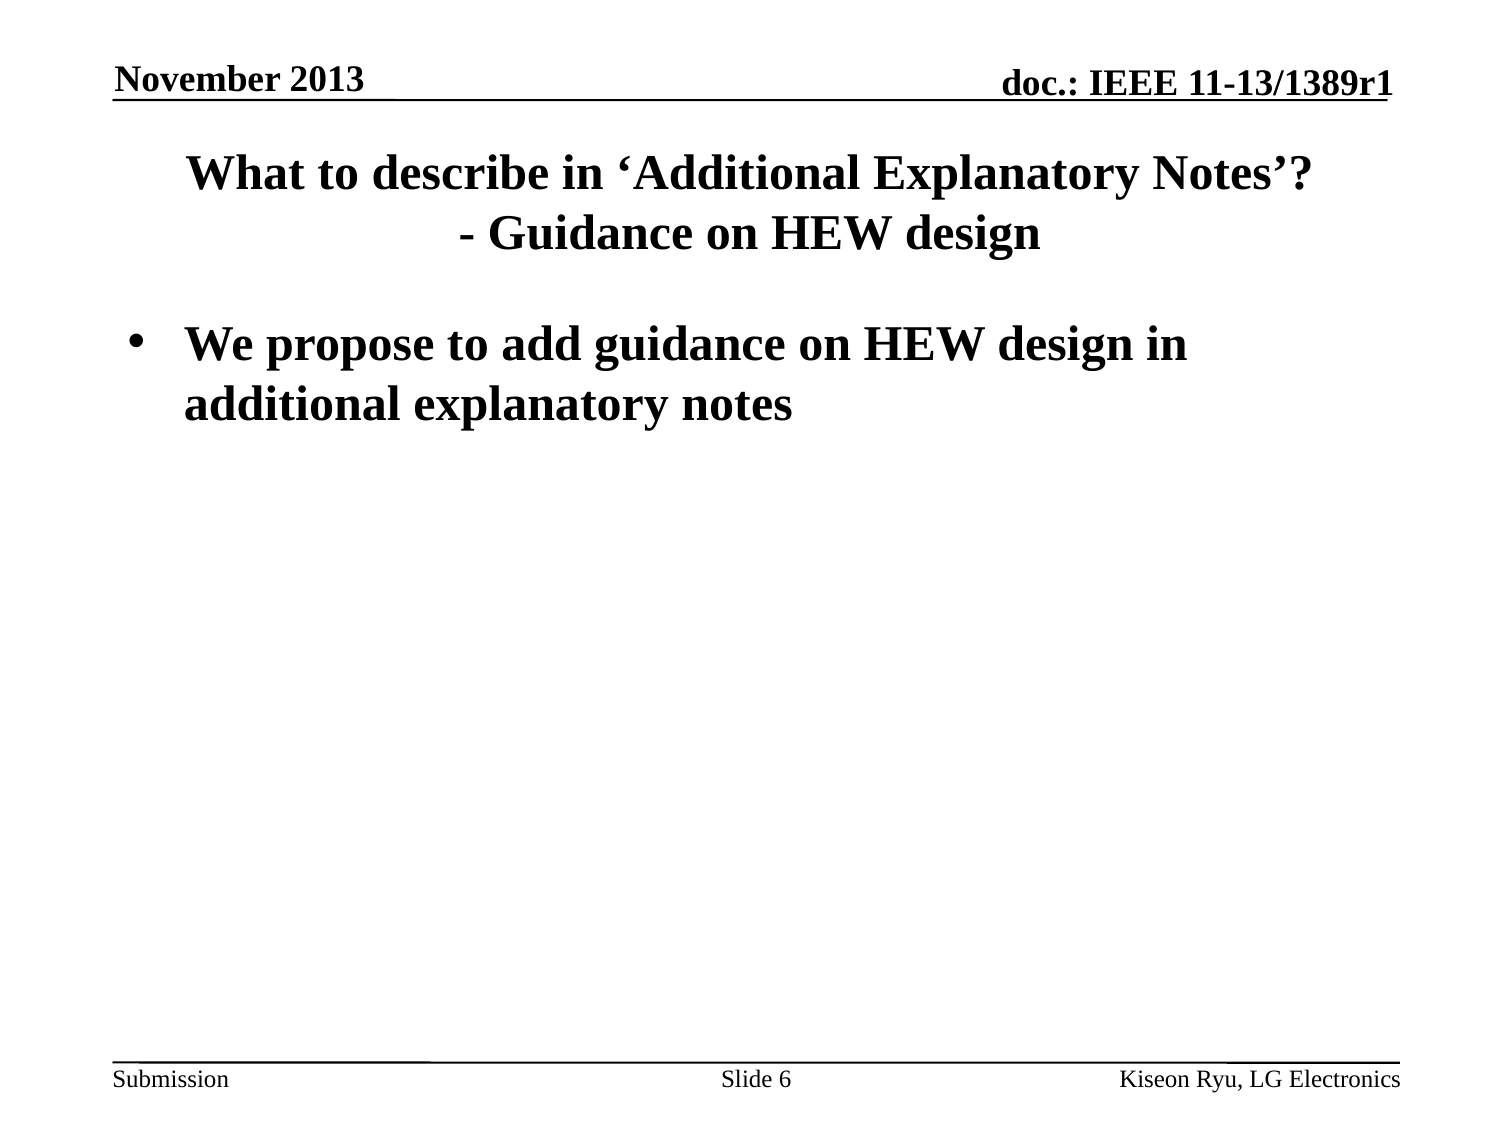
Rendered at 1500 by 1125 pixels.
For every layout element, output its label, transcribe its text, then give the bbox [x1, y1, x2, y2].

title What to describe in ‘Additional Explanatory Notes’? - Guidance on HEW design [112, 112, 1388, 288]
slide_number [114, 54, 423, 100]
footer Kiseon Ryu, LG Electronics [878, 1061, 1402, 1093]
slide_number Slide 6 [712, 1061, 800, 1123]
list We propose to add guidance on HEW design in additional explanatory notes [112, 302, 1388, 1048]
